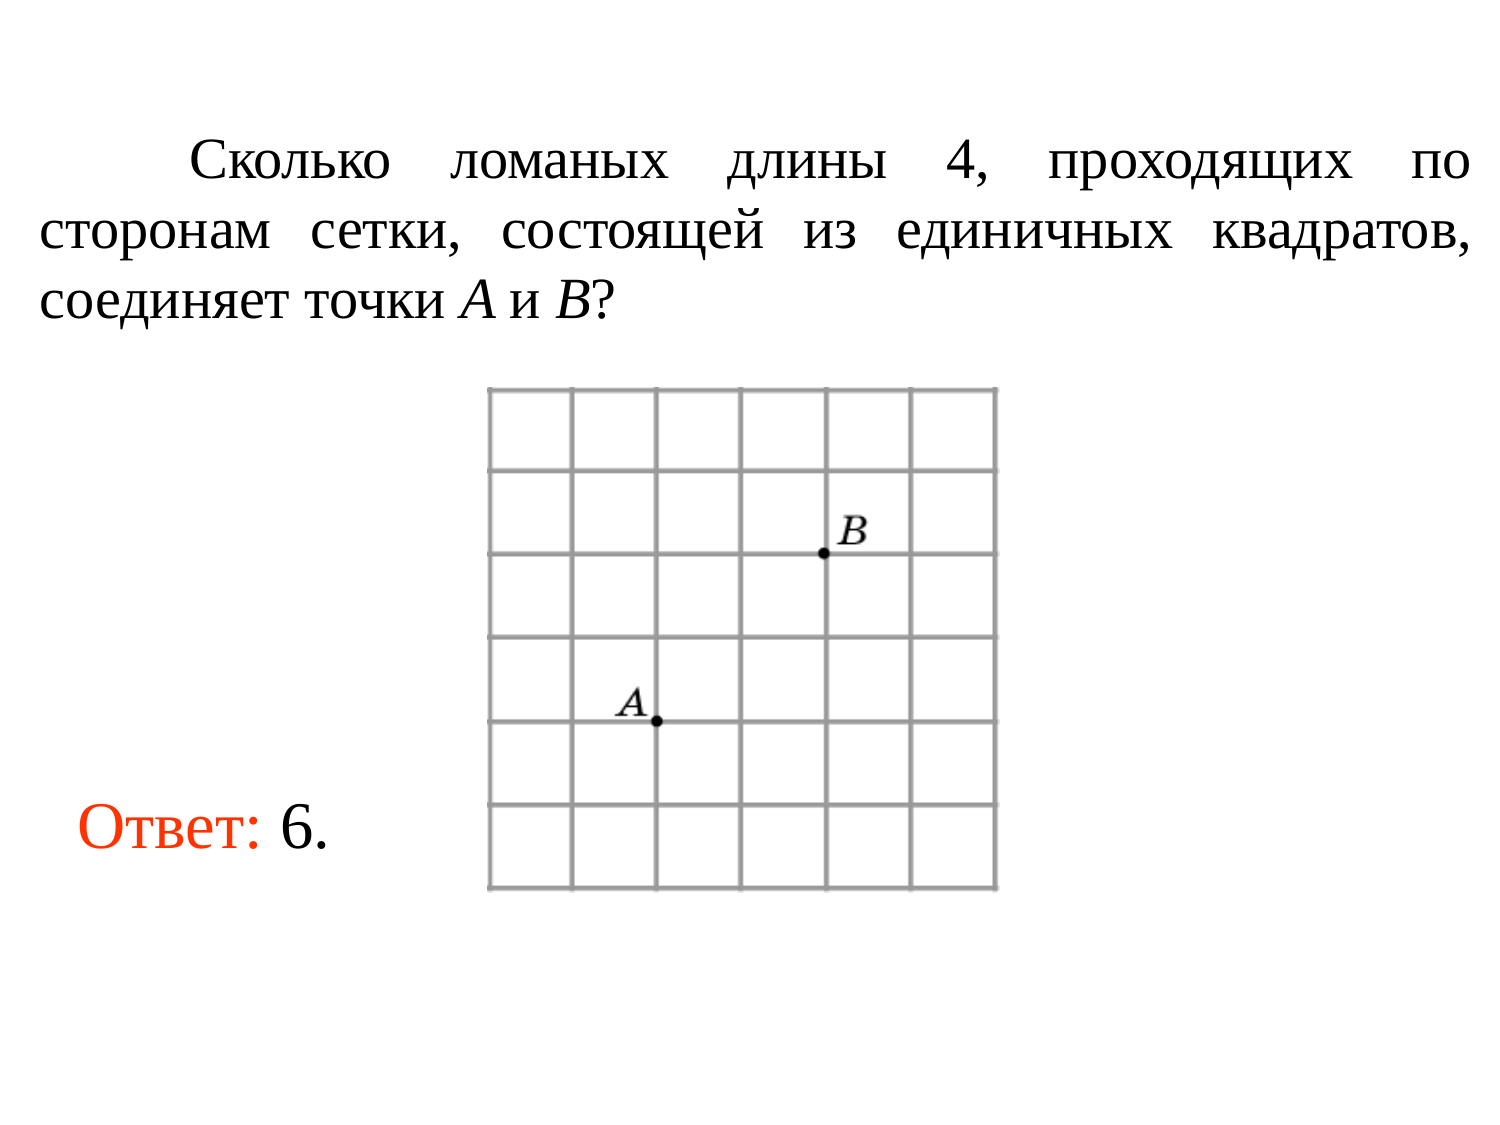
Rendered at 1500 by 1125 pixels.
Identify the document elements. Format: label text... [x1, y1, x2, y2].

text_box Сколько ломаных длины 4, проходящих по сторонам сетки, состоящей из единичных квадратов, соединяет точки A и B? [24, 112, 1488, 338]
text_box Ответ: 6. [62, 774, 450, 870]
picture [487, 387, 1000, 893]
